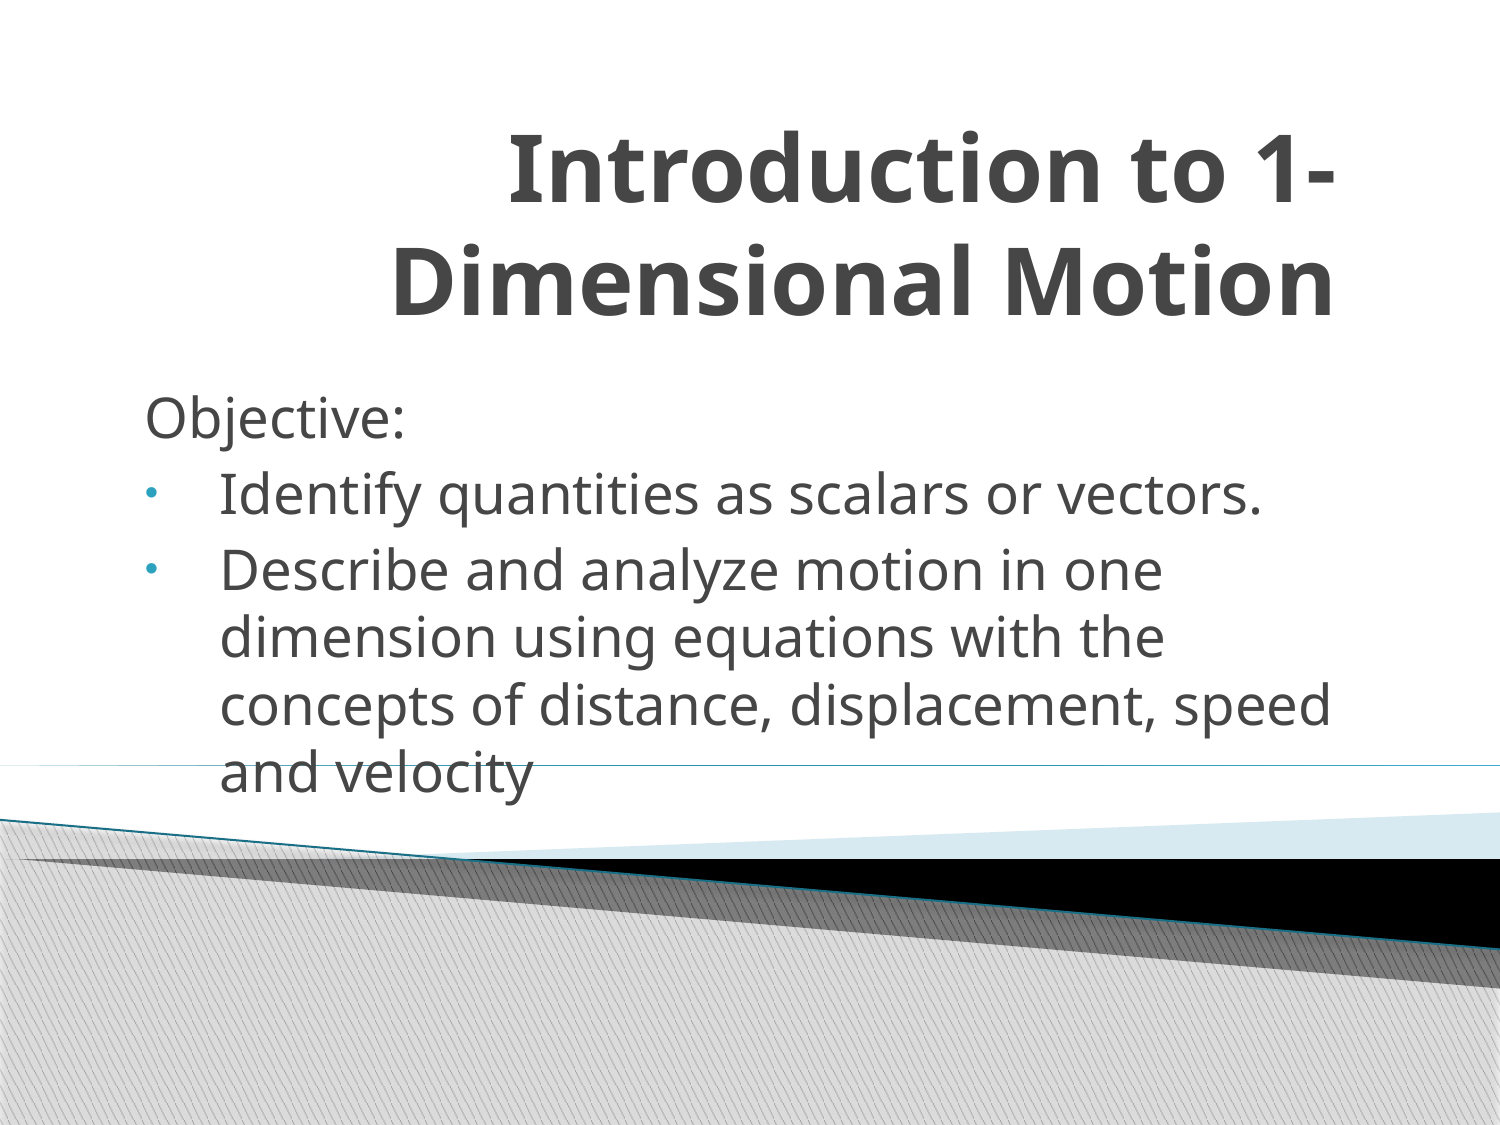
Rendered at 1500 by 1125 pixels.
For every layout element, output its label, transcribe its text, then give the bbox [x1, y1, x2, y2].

picture [1310, 938, 1500, 989]
title Introduction to 1-Dimensional Motion [137, 99, 1353, 342]
subtitle Objective: Identify quantities as scalars or vectors. Describe and analyze motion in one dimension using equations with the concepts of distance, displacement, speed and velocity [137, 375, 1353, 972]
picture [5, 859, 137, 870]
